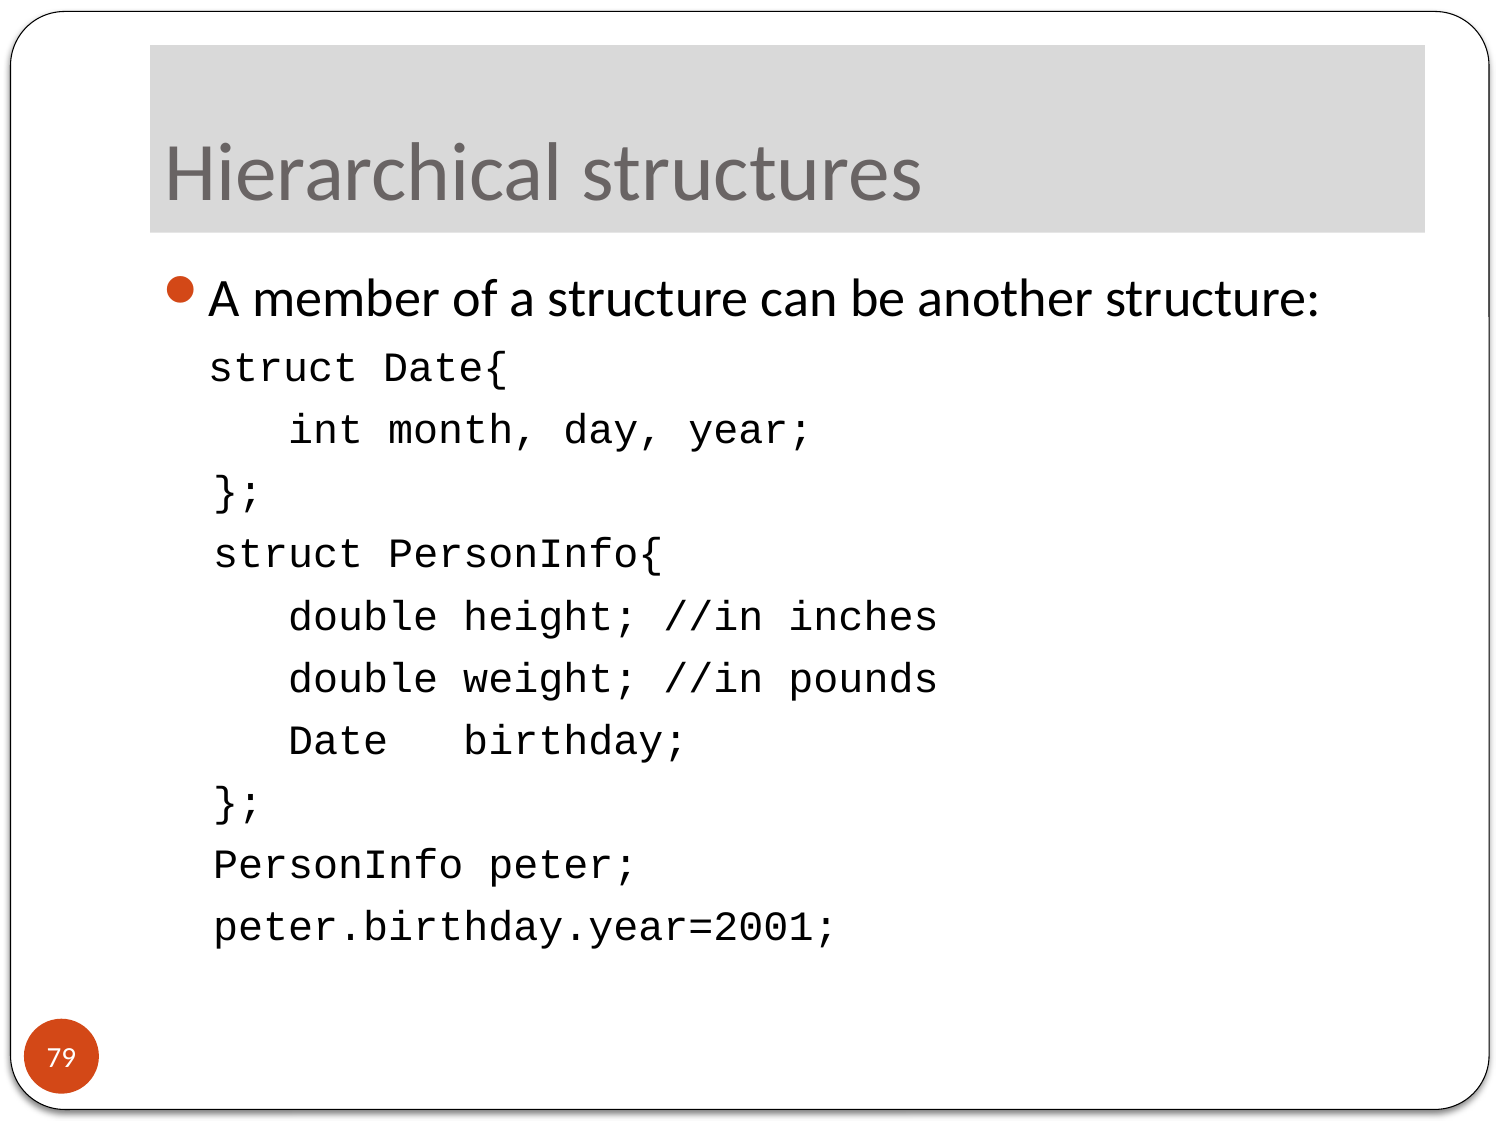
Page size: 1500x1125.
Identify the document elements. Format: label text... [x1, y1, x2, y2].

slide_number 79 [23, 1018, 99, 1094]
list A member of a structure can be another structure: struct Date{ int month, day, year; }; struct PersonInfo{ double height; //in inches double weight; //in pounds Date birthday; }; PersonInfo peter; peter.birthday.year=2001; [148, 255, 1424, 1000]
title Hierarchical structures [150, 45, 1425, 233]
